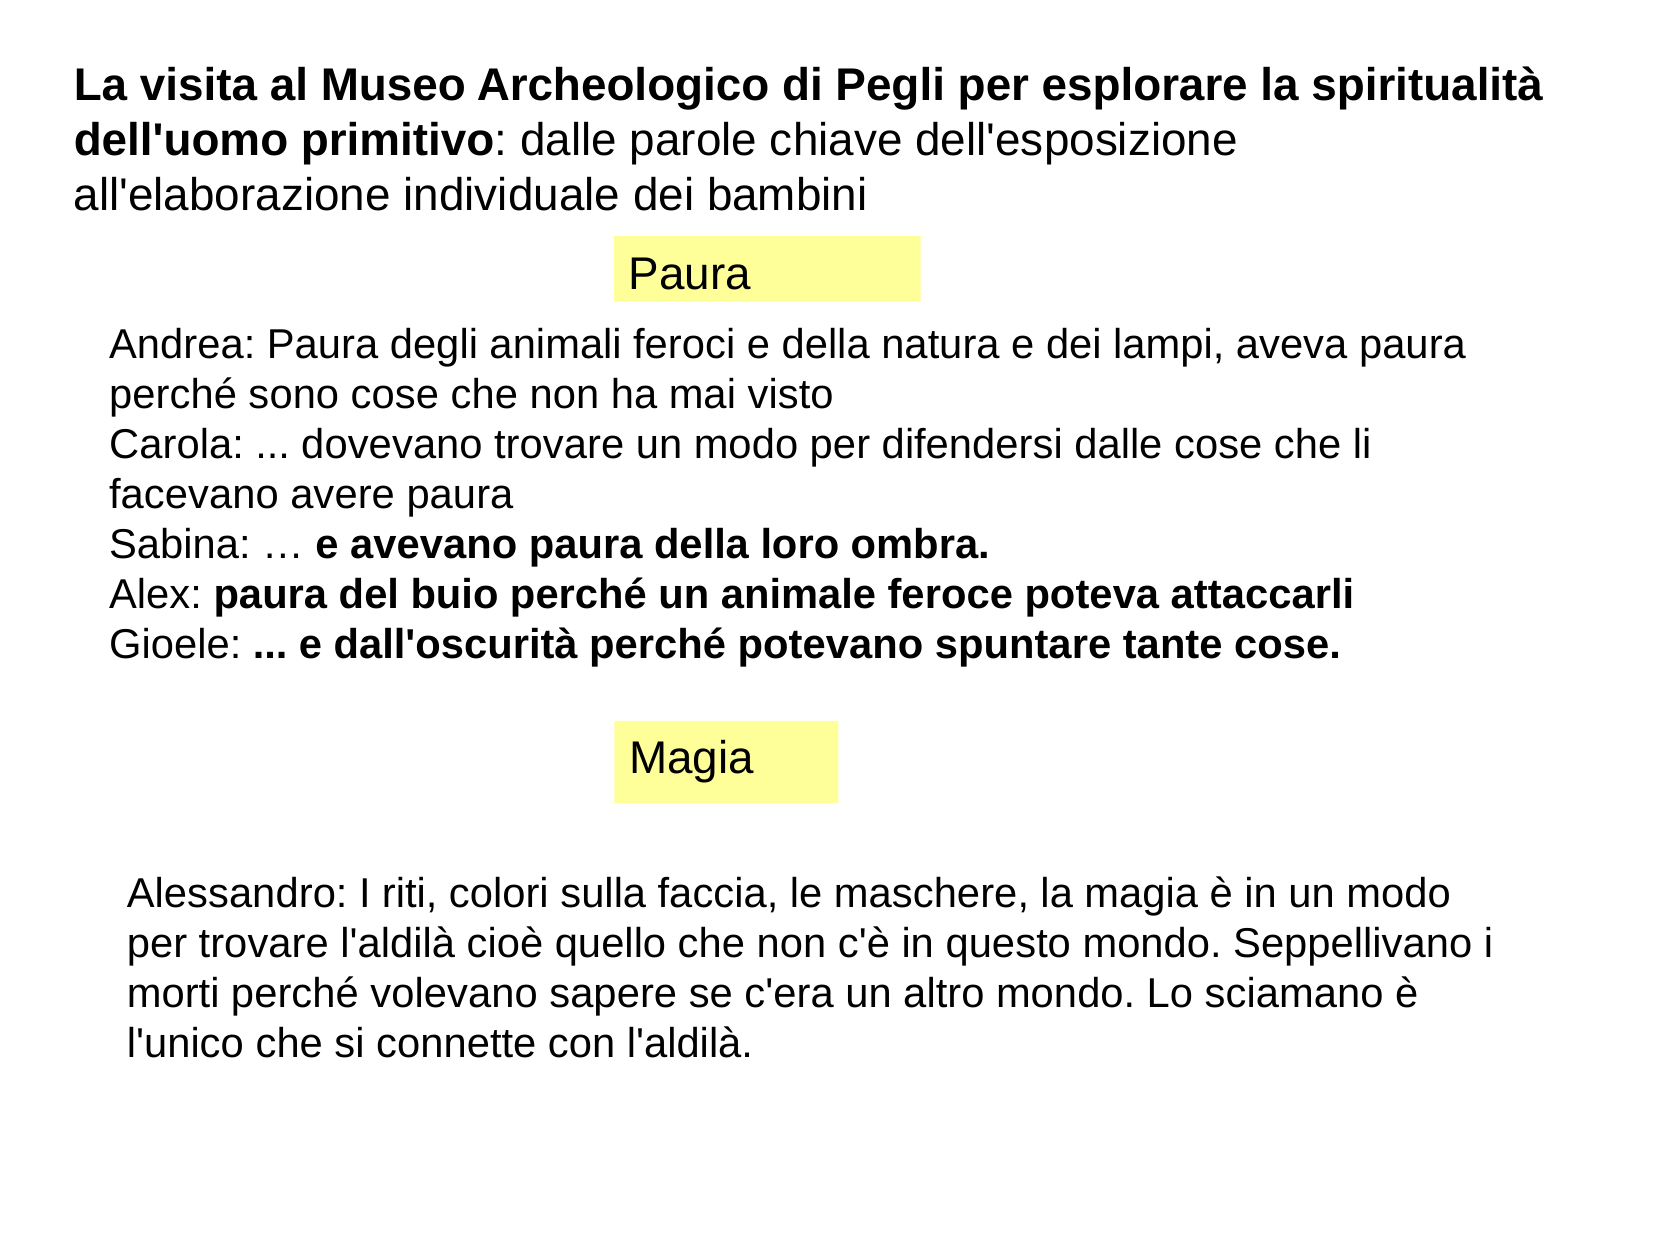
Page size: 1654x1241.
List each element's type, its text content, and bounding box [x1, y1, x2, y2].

text_box Andrea: Paura degli animali feroci e della natura e dei lampi, aveva paura perché sono cose che non ha mai visto Carola: ... dovevano trovare un modo per difendersi dalle cose che li facevano avere paura Sabina: … e avevano paura della loro ombra. Alex: paura del buio perché un animale feroce poteva attaccarli Gioele: ... e dall'oscurità perché potevano spuntare tante cose. [94, 309, 1547, 697]
text_box La visita al Museo Archeologico di Pegli per esplorare la spiritualità dell'uomo primitivo: dalle parole chiave dell'esposizione all'elaborazione individuale dei bambini [59, 47, 1571, 216]
text_box Paura [614, 236, 921, 302]
text_box Alessandro: I riti, colori sulla faccia, le maschere, la magia è in un modo per trovare l'aldilà cioè quello che non c'è in questo mondo. Seppellivano i morti perché volevano sapere se c'era un altro mondo. Lo sciamano è l'unico che si connette con l'aldilà. [112, 858, 1517, 1059]
text_box Magia [614, 720, 839, 803]
